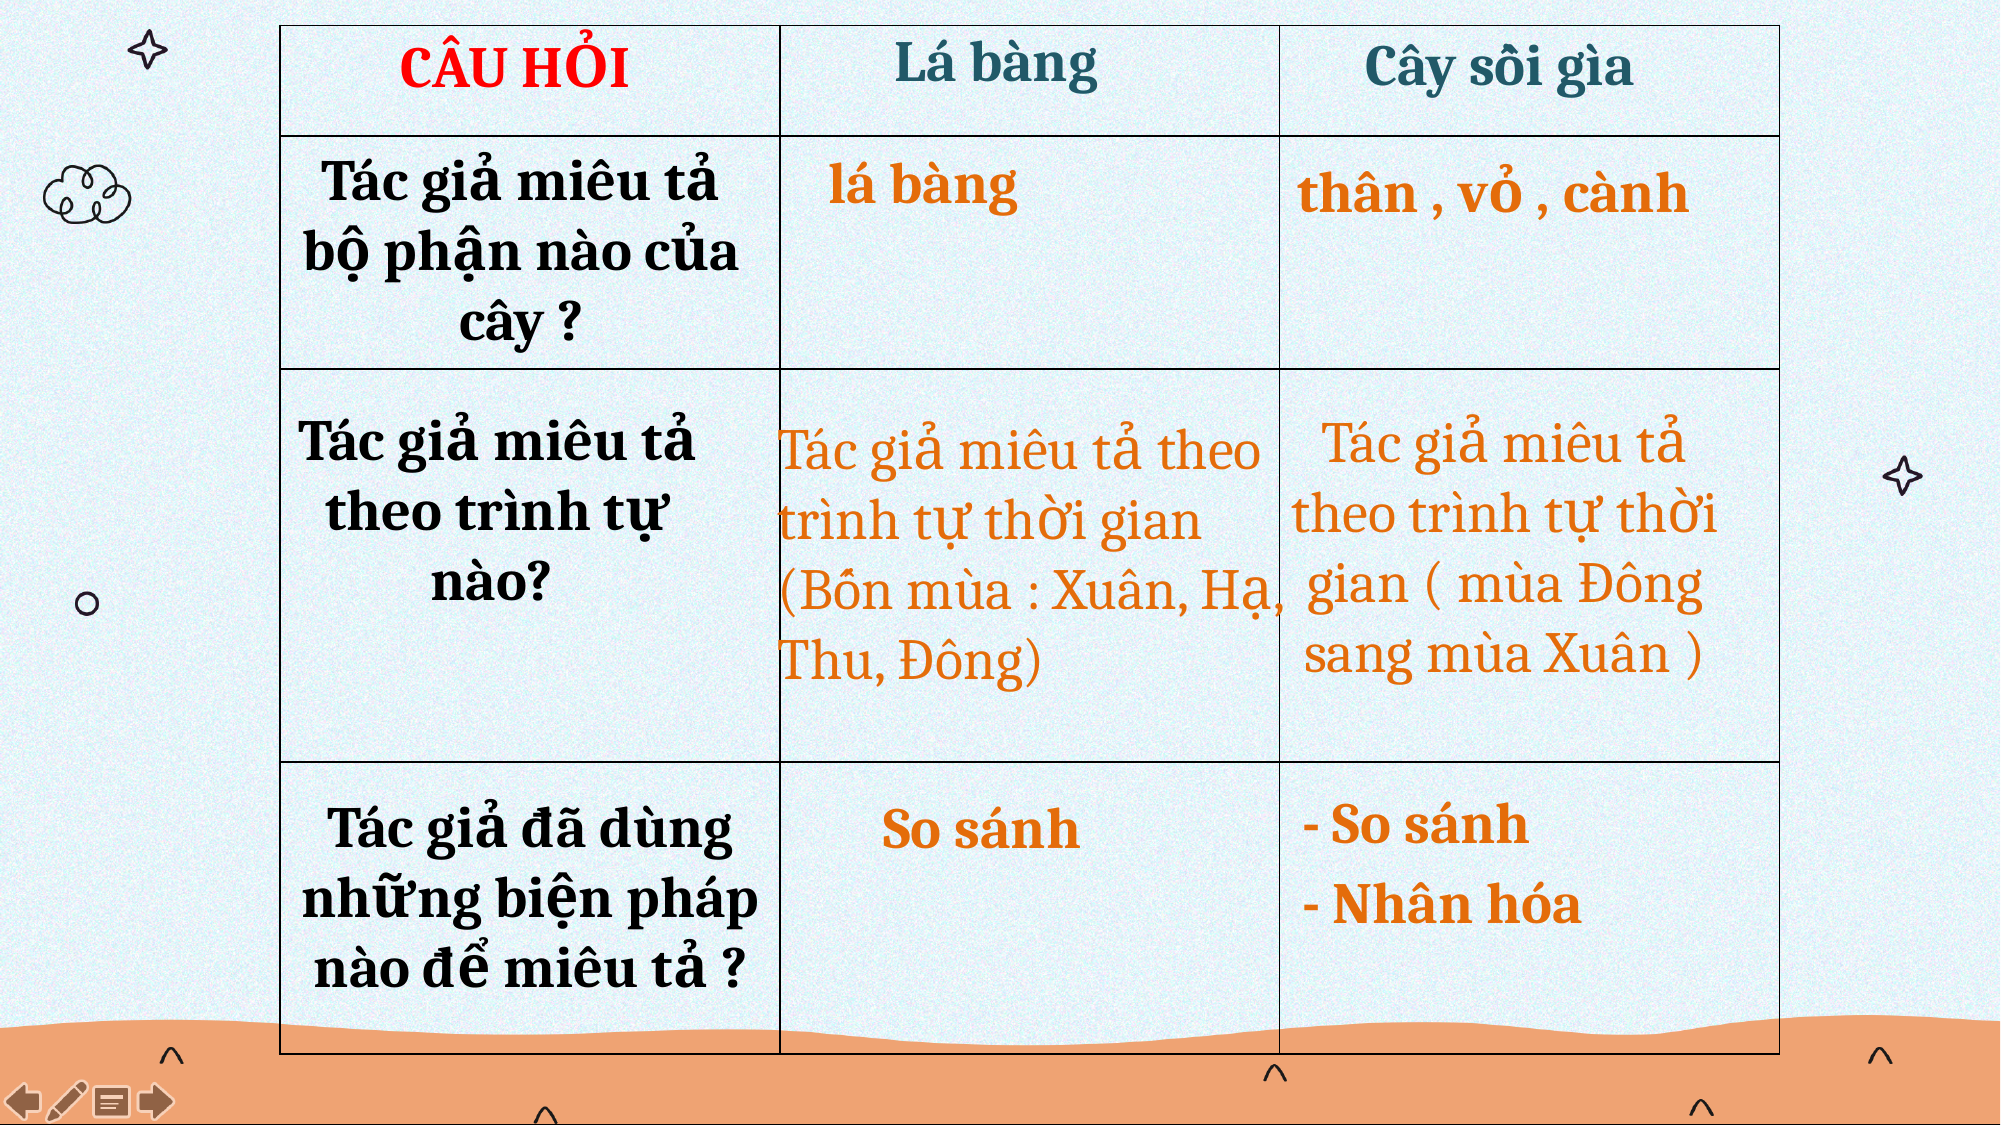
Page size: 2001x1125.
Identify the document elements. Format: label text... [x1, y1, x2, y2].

text_box lá bàng [762, 137, 1213, 223]
table_cell [1280, 763, 1779, 1053]
table_cell [1280, 370, 1779, 761]
table_cell [281, 763, 779, 781]
table_cell [1280, 137, 1779, 368]
table_cell [781, 370, 1279, 403]
table_cell [281, 370, 779, 761]
table_cell [281, 1007, 779, 1053]
table_cell [281, 223, 779, 368]
text_box Lá bàng [771, 15, 1222, 101]
text_box So sánh [732, 782, 1233, 868]
table_header [281, 26, 779, 135]
table_cell [781, 763, 1279, 1053]
text_box Tác giả miêu tả bộ phận nào của cây ? [271, 134, 772, 360]
table_cell [781, 699, 1279, 761]
text_box CÂU HỎI [359, 21, 685, 107]
table_header [781, 26, 1279, 135]
text_box Tác giả đã dùng những biện pháp nào để miêu tả ? [280, 781, 781, 1007]
picture [0, 0, 2001, 1125]
table_cell [781, 137, 1279, 368]
text_box Tác giả miêu tả theo trình tự thời gian (Bốn mùa : Xuân, Hạ, Thu, Đông) [762, 403, 1301, 699]
text_box Tác giả miêu tả theo trình tự nào? [248, 394, 749, 620]
text_box - So sánh - Nhân hóa [1287, 767, 1800, 943]
text_box thân , vỏ , cành [1256, 146, 1744, 232]
text_box Tác giả miêu tả theo trình tự thời gian ( mùa Đông sang mùa Xuân ) [1254, 396, 1755, 692]
table_header [1280, 26, 1779, 135]
text_box Cây sồi gìa [1250, 20, 1750, 105]
